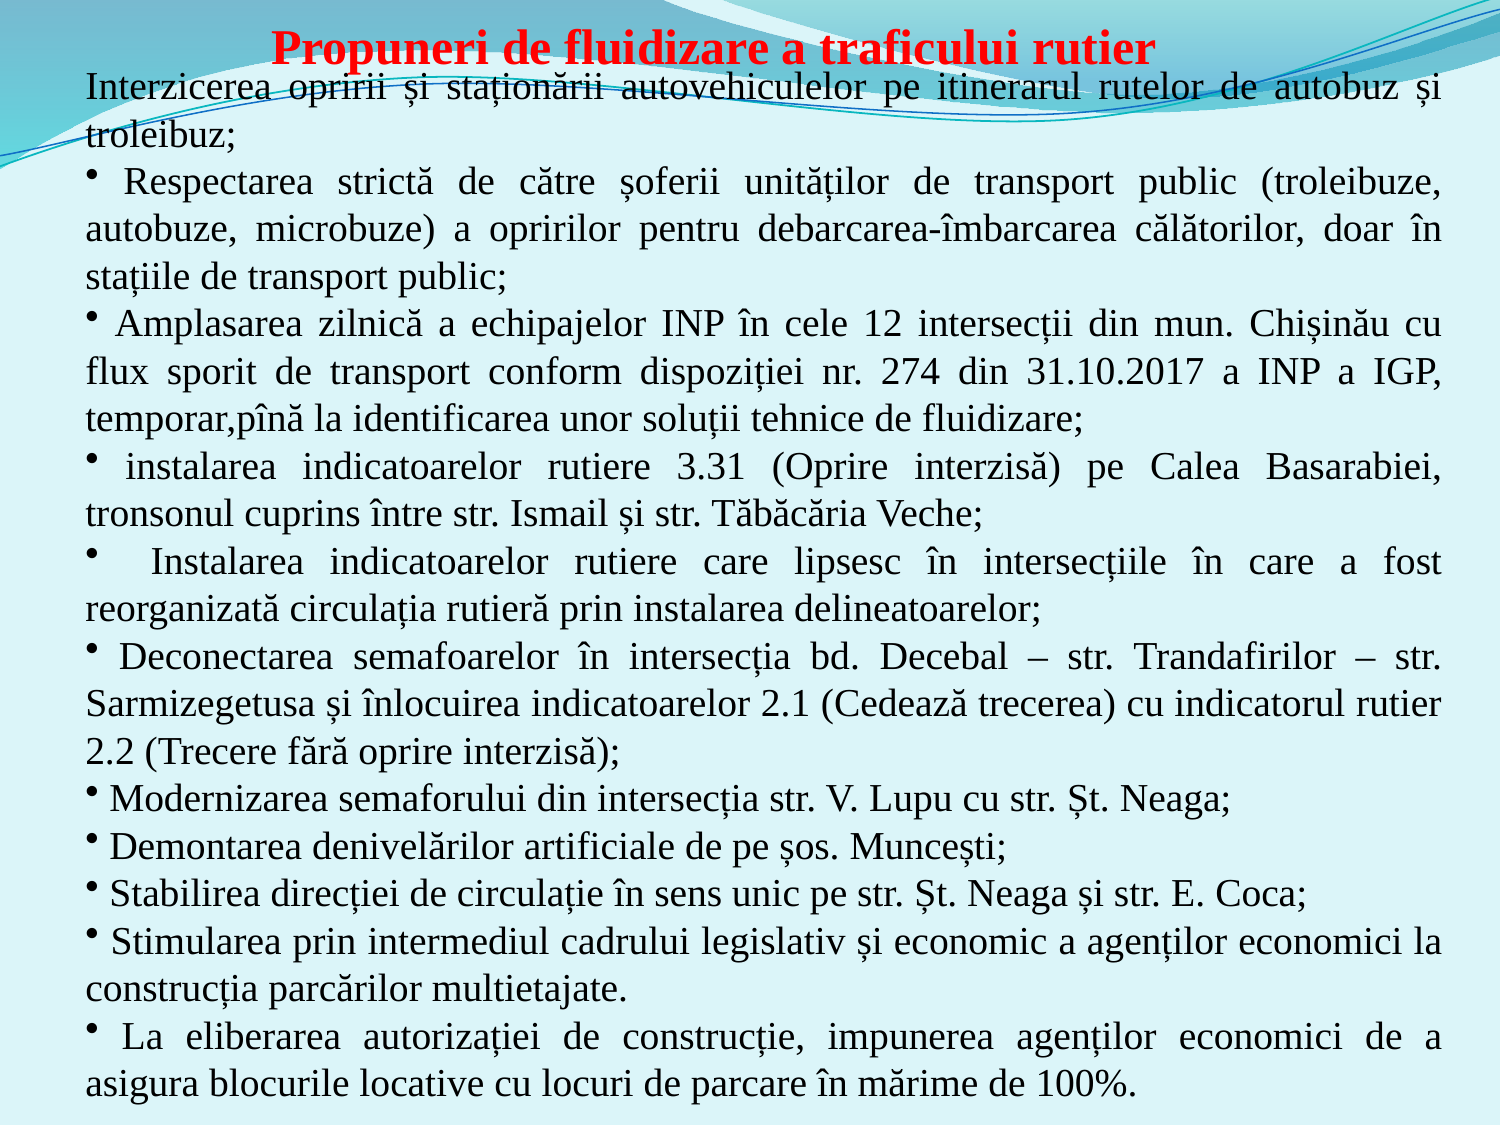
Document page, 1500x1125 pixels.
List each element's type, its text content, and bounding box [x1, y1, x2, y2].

text_box Propuneri de fluidizare a traficului rutier [88, 7, 1376, 82]
text_box Interzicerea opririi și staționării autovehiculelor pe itinerarul rutelor de autobuz și troleibuz; Respectarea strictă de către șoferii unităților de transport public (troleibuze, autobuze, microbuze) a opririlor pentru debarcarea-îmbarcarea călătorilor, doar în stațiile de transport public; Amplasarea zilnică a echipajelor INP în cele 12 intersecții din mun. Chișinău cu flux sporit de transport conform dispoziției nr. 274 din 31.10.2017 a INP a IGP, temporar,pînă la identificarea unor soluții tehnice de fluidizare; instalarea indicatoarelor rutiere 3.31 (Oprire interzisă) pe Calea Basarabiei, tronsonul cuprins între str. Ismail și str. Tăbăcăria Veche; Instalarea indicatoarelor rutiere care lipsesc în intersecțiile în care a fost reorganizată circulația rutieră prin instalarea delineatoarelor; Deconectarea semafoarelor în intersecția bd. Decebal – str. Trandafirilor – str. Sarmizegetusa și înlocuirea indicatoarelor 2.1 (Cedează trecerea) cu indicatorul rutier 2.2 (Trecere fără oprire interzisă); Modernizarea semaforului din intersecția str. V. Lupu cu str. Șt. Neaga; Demontarea denivelărilor artificiale de pe șos. Muncești; Stabilirea direcției de circulație în sens unic pe str. Șt. Neaga și str. E. Coca; Stimularea prin intermediul cadrului legislativ și economic a agenților economici la construcția parcărilor multietajate. La eliberarea autorizației de construcție, impunerea agenților economici de a asigura blocurile locative cu locuri de parcare în mărime de 100%. [41, 0, 1459, 1125]
